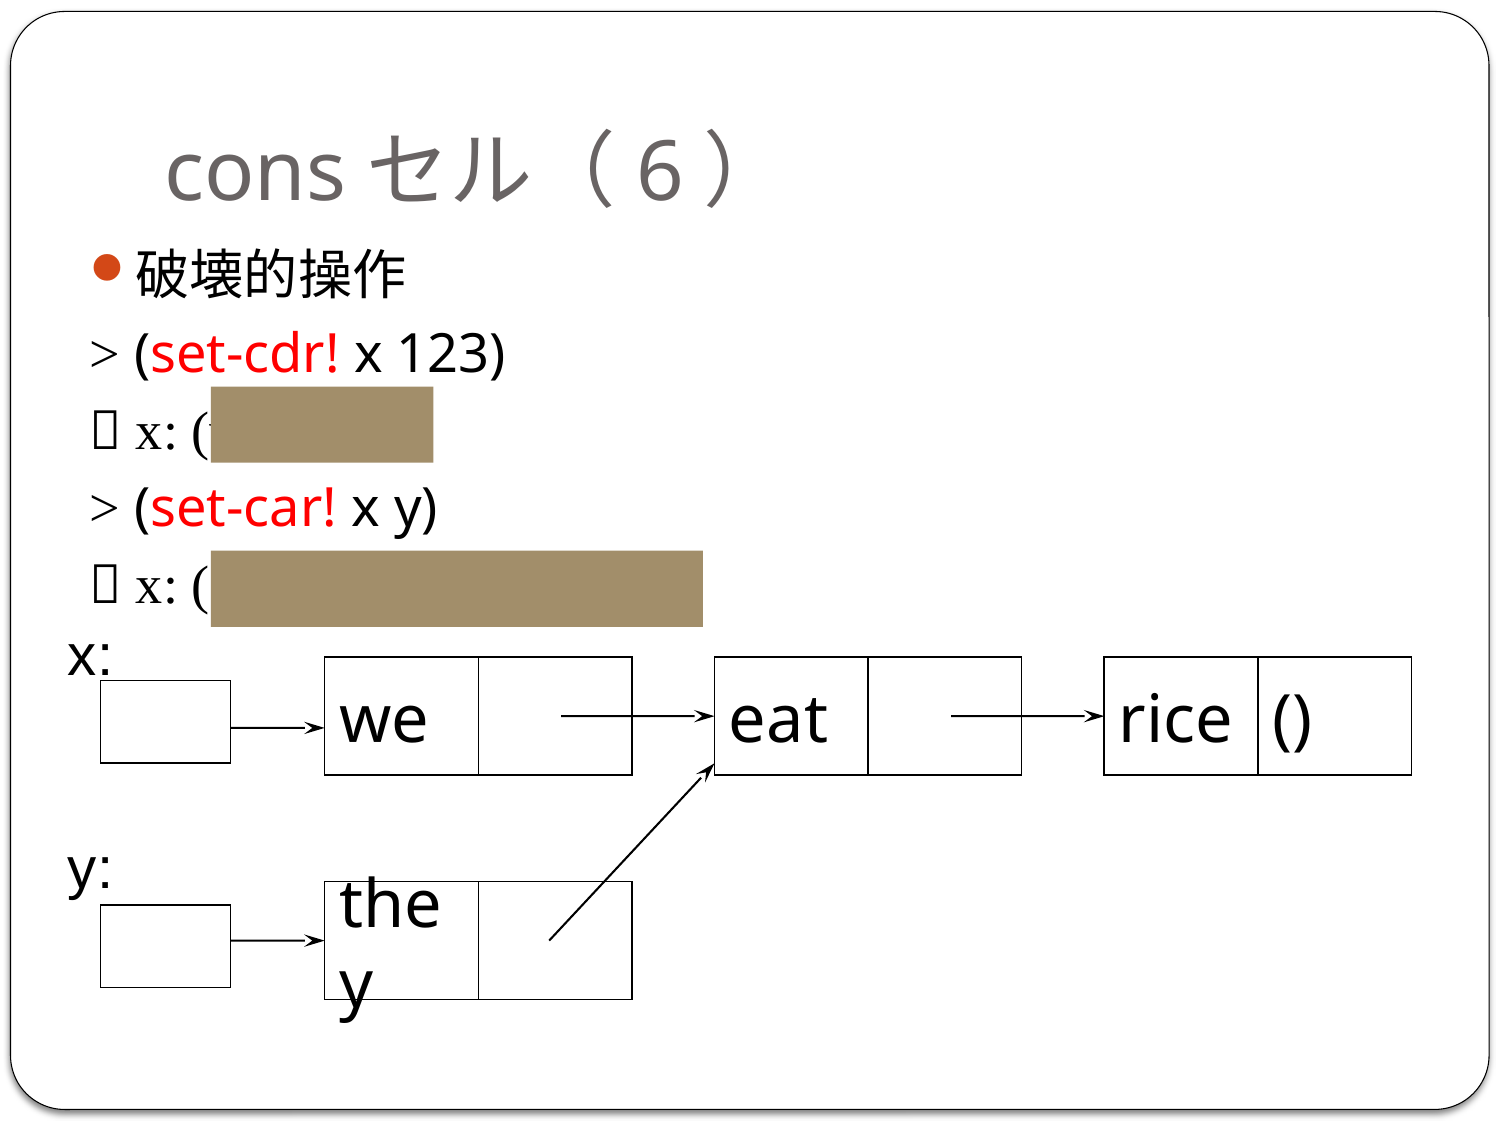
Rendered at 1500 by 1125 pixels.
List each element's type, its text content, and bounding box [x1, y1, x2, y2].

title consセル（6） [150, 45, 1425, 233]
text_box [100, 904, 231, 988]
text_box [478, 656, 633, 775]
text_box we [324, 656, 478, 775]
text_box () [1257, 657, 1412, 776]
text_box [867, 657, 1022, 776]
text_box [478, 881, 633, 1000]
text_box x: [53, 609, 195, 695]
text_box [695, 763, 715, 783]
text_box [210, 386, 434, 463]
text_box eat [714, 657, 867, 776]
text_box [693, 709, 715, 723]
text_box rice [1104, 657, 1257, 776]
text_box [304, 934, 325, 947]
list 破壊的操作 > (set-cdr! x 123)  x: (we . 123) > (set-car! x y)  x: ((they eat rice) . 123) [75, 233, 1425, 668]
text_box [100, 680, 231, 764]
text_box y: [53, 822, 195, 908]
text_box they [324, 881, 478, 1000]
text_box [210, 550, 703, 627]
text_box [304, 721, 325, 735]
text_box [1083, 709, 1105, 723]
